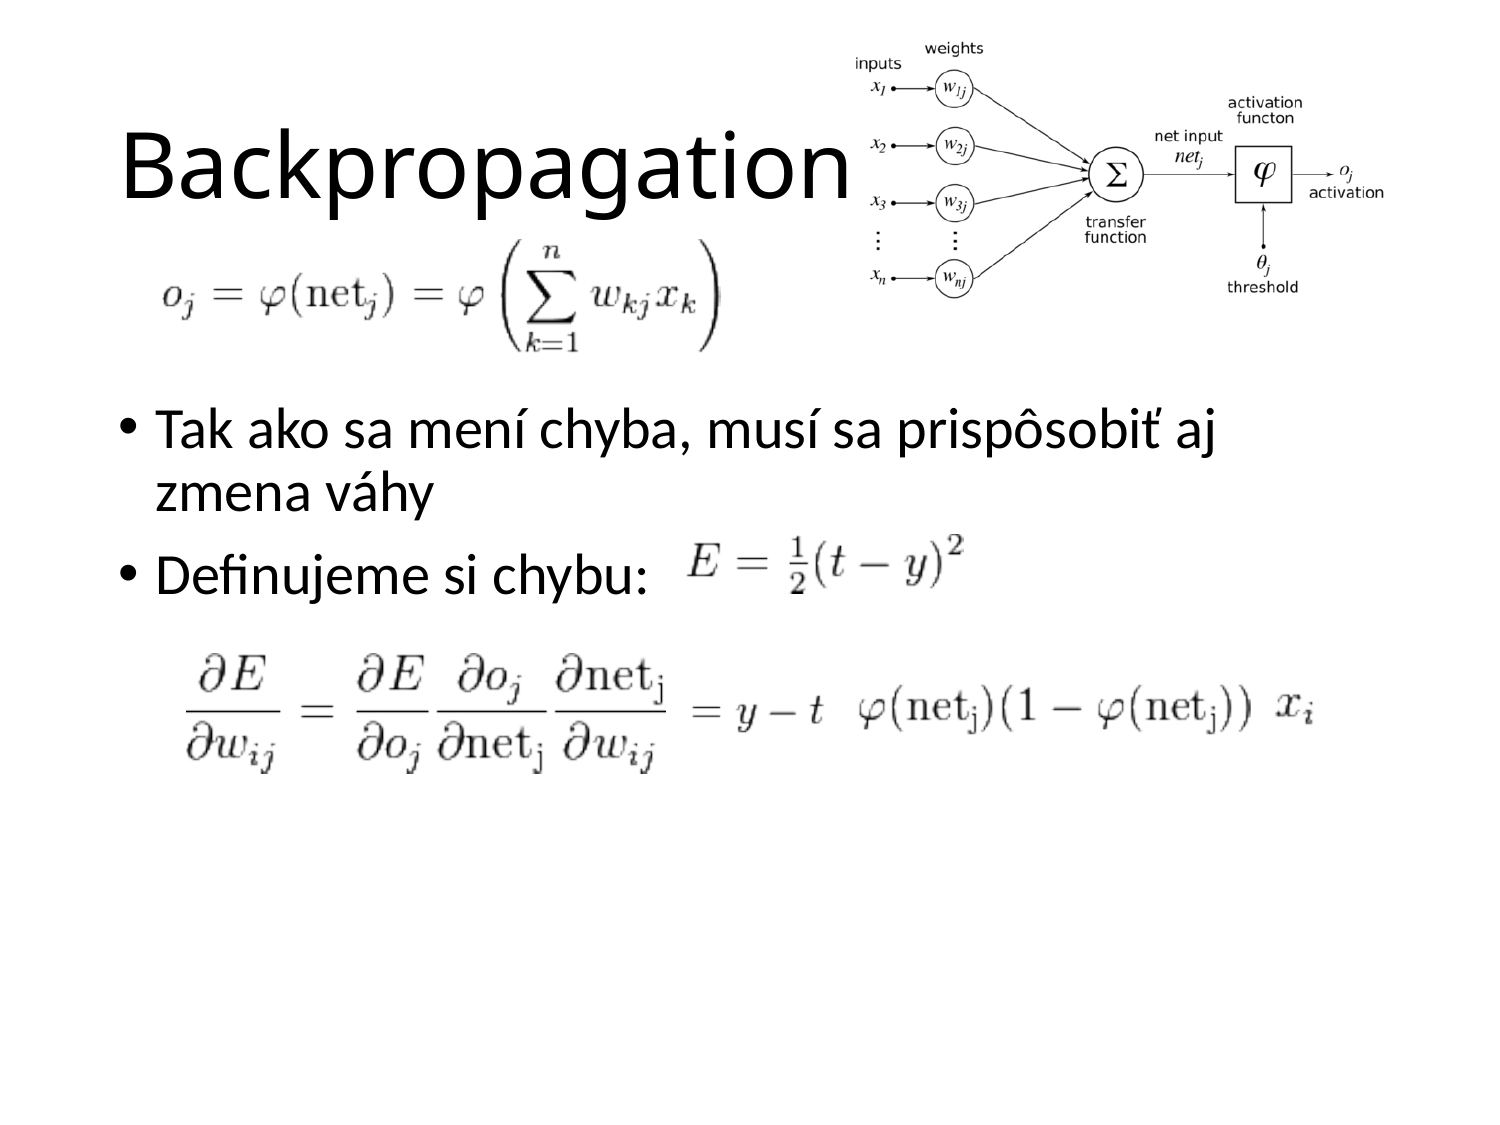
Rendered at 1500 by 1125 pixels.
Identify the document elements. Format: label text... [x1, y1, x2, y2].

picture [162, 239, 721, 355]
list Tak ako sa mení chyba, musí sa prispôsobiť aj zmena váhy Definujeme si chybu: [103, 299, 1397, 1014]
picture [685, 534, 964, 594]
picture [846, 38, 1397, 300]
picture [186, 653, 666, 774]
picture [687, 661, 825, 766]
title Backpropagation [103, 59, 846, 278]
picture [1273, 644, 1316, 766]
picture [846, 652, 1251, 766]
